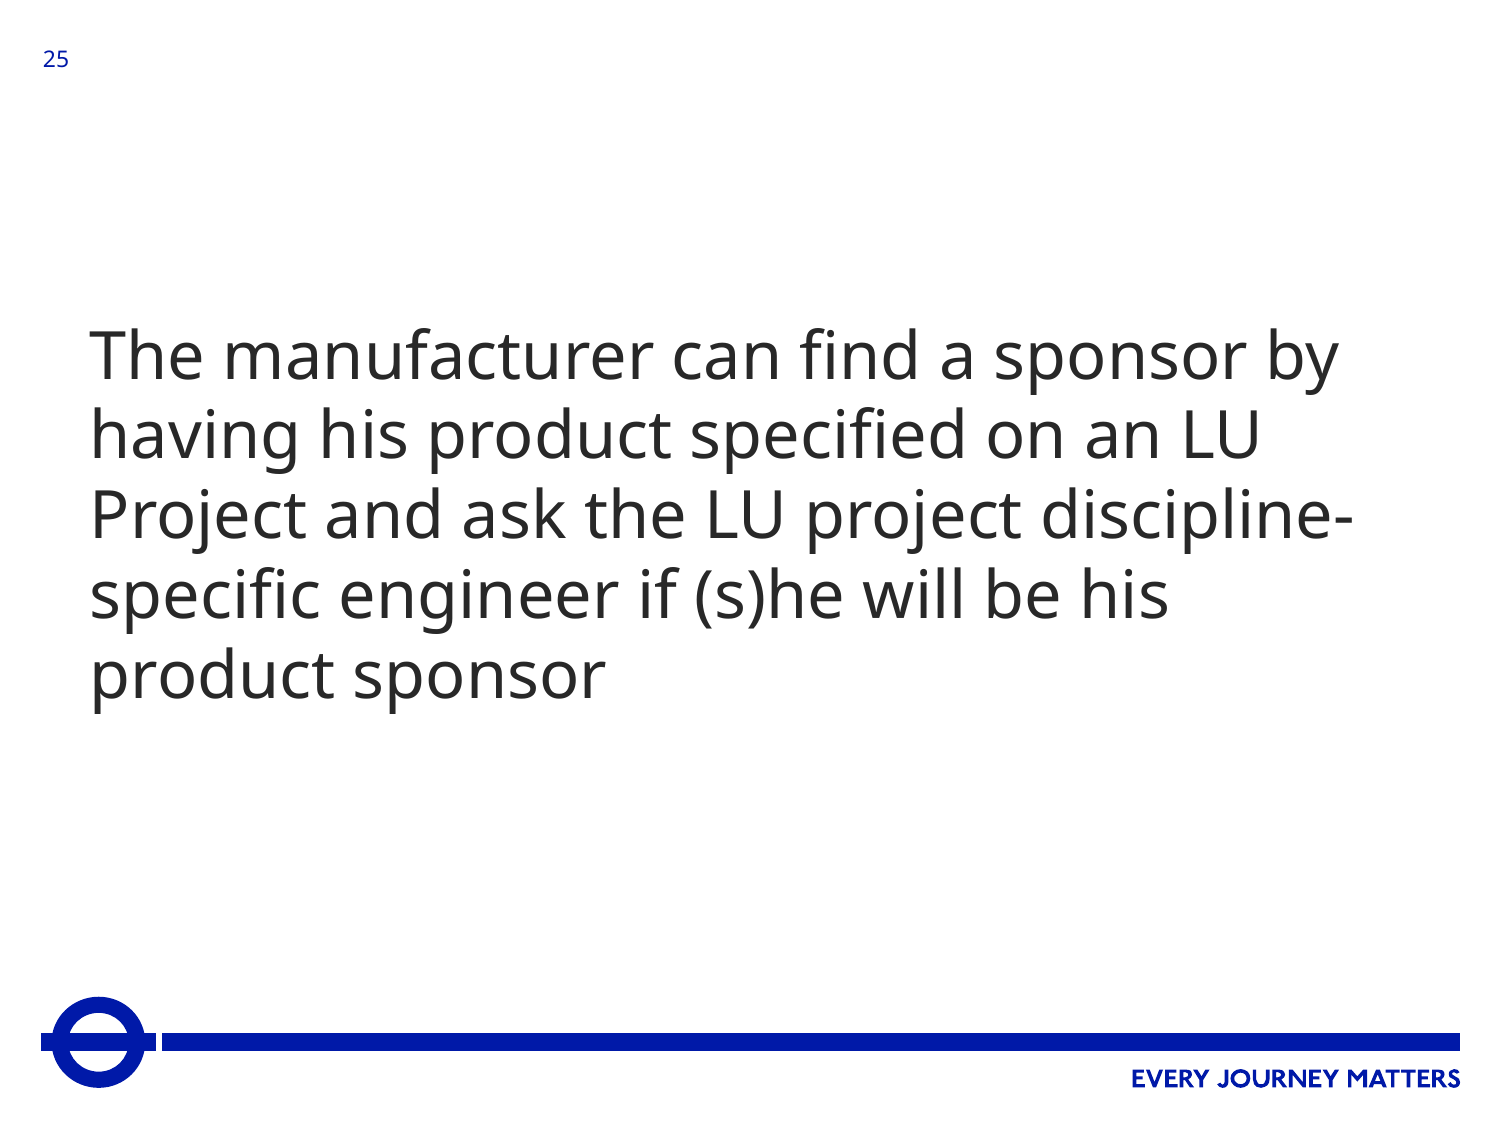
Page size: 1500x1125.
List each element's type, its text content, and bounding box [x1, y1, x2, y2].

picture [40, 993, 1461, 1092]
text_box The manufacturer can find a sponsor by having his product specified on an LU Project and ask the LU project discipline-specific engineer if (s)he will be his product sponsor [74, 305, 1425, 937]
